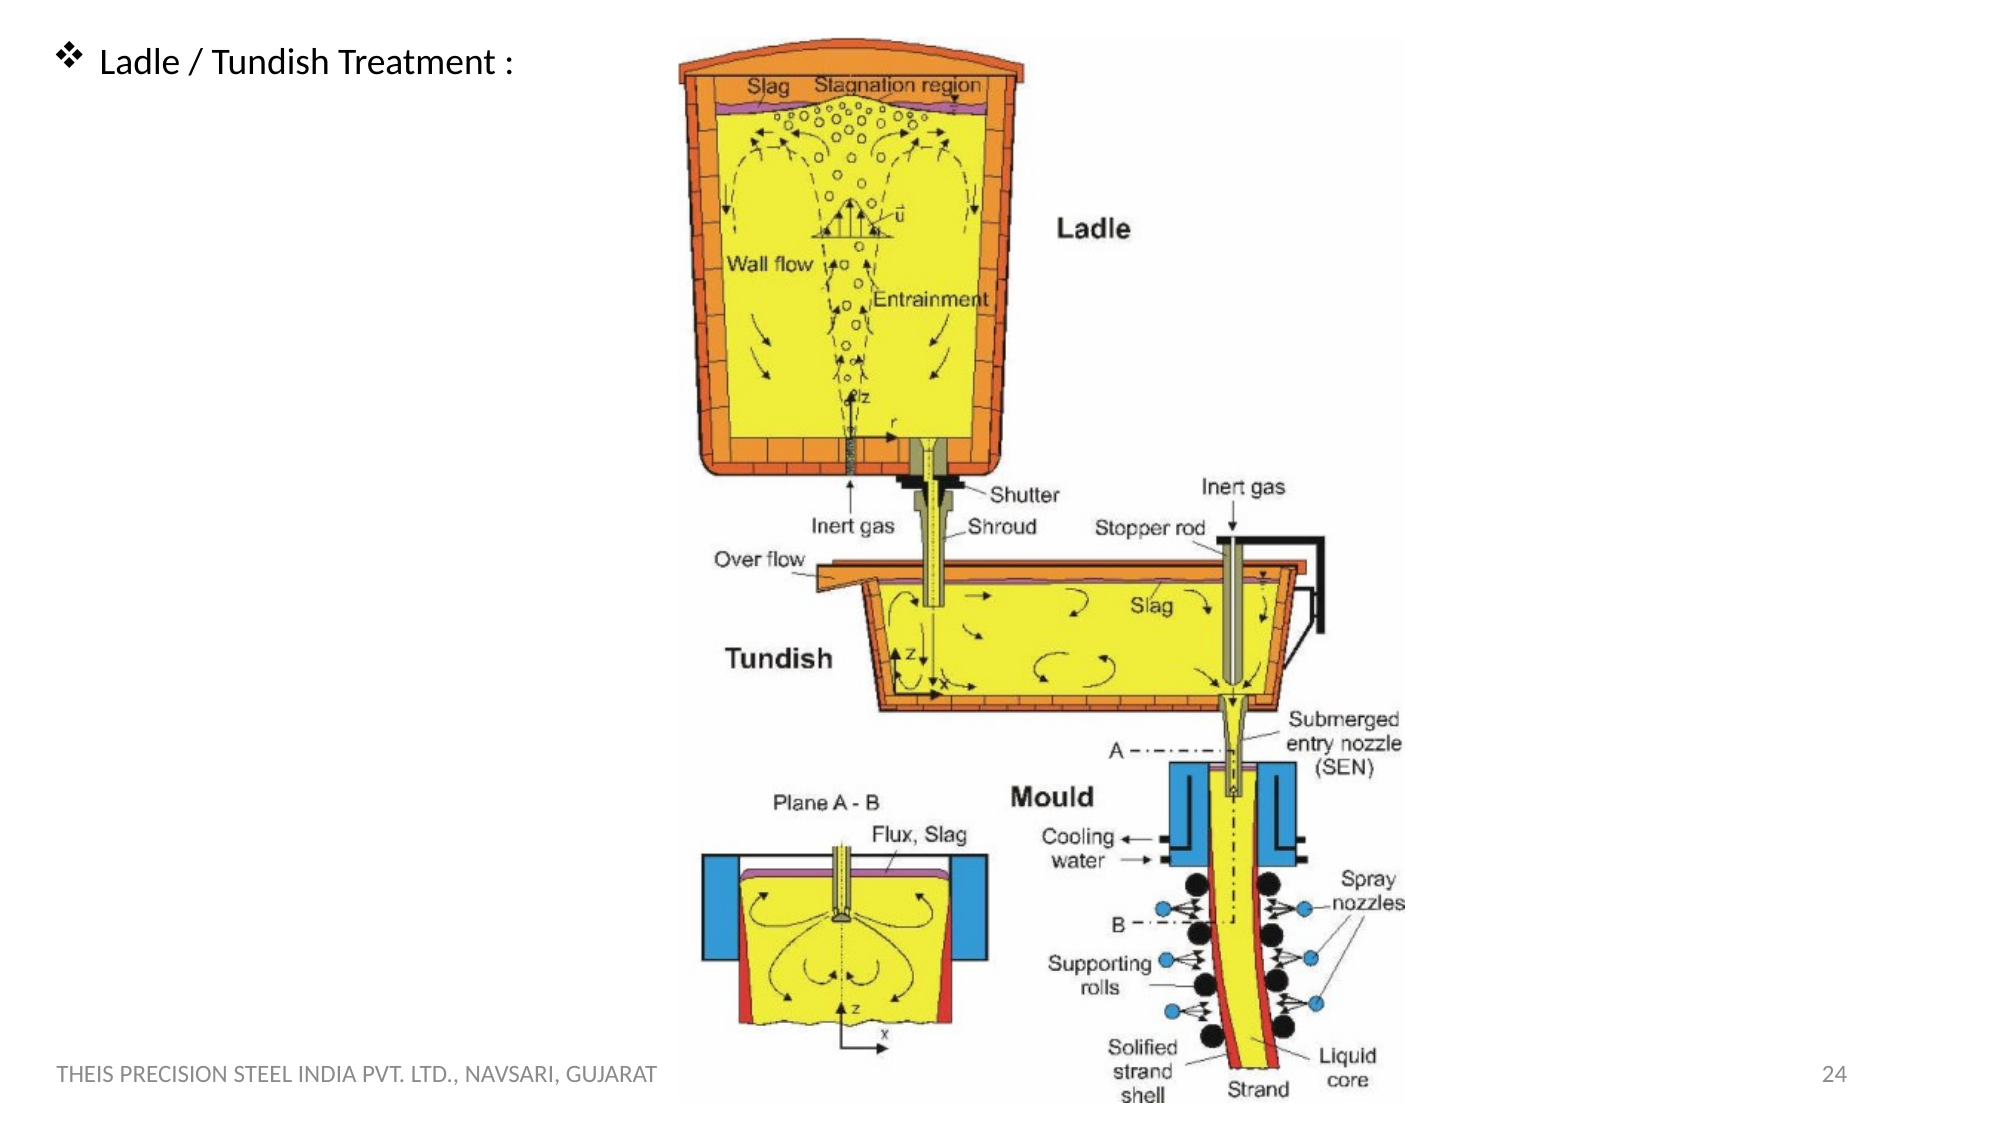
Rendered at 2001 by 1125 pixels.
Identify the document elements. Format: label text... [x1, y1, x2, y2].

text_box Ladle / Tundish Treatment : [37, 29, 1052, 90]
footer THEIS PRECISION STEEL INDIA PVT. LTD., NAVSARI, GUJARAT [19, 1042, 678, 1103]
slide_number 24 [1412, 1042, 1863, 1103]
picture [678, 37, 1405, 1103]
